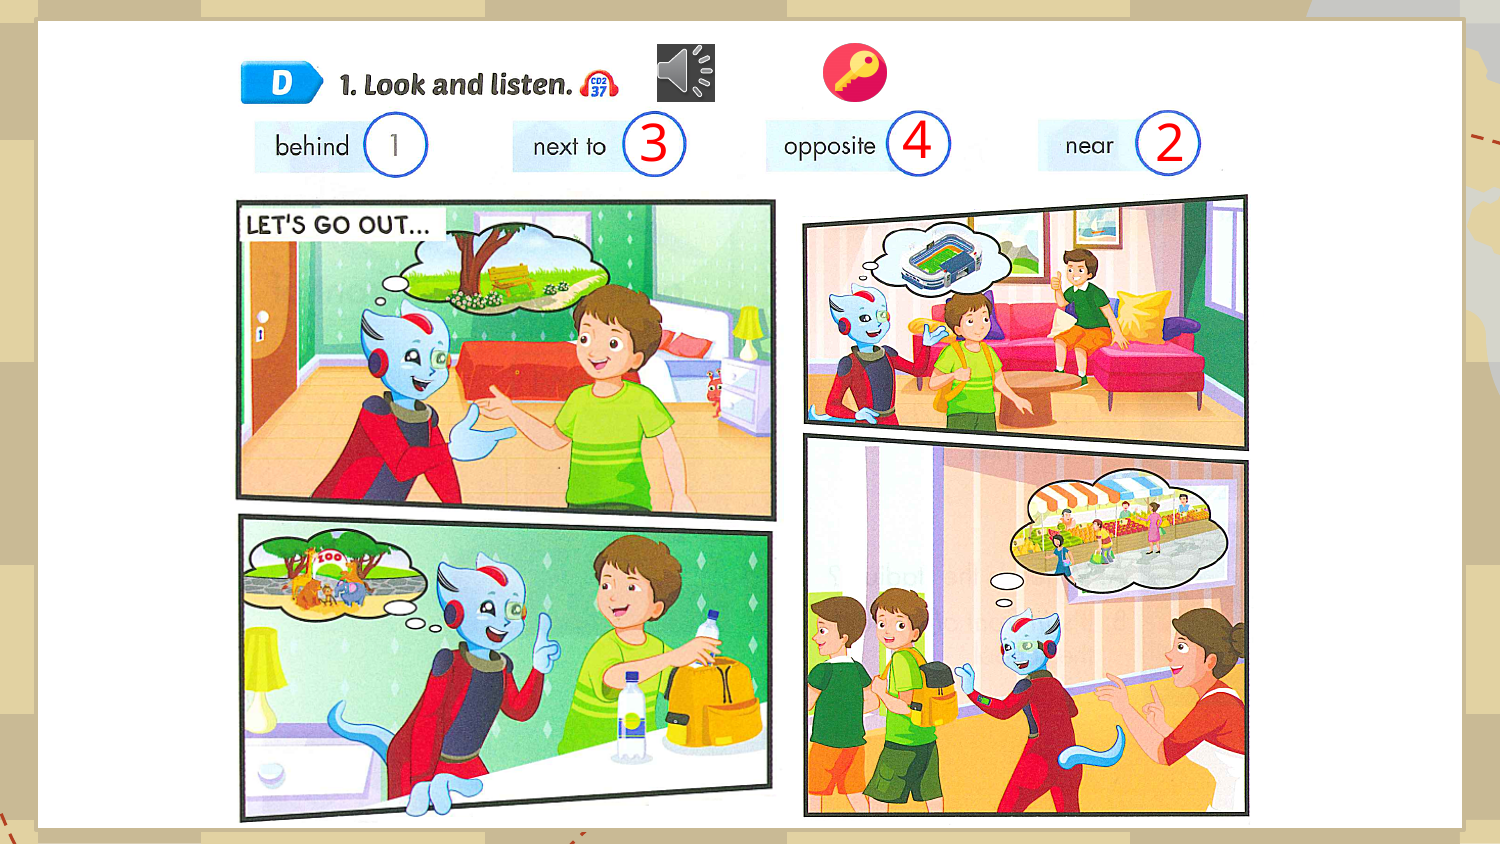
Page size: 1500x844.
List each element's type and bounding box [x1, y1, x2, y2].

text_box [34, 17, 1466, 832]
picture [219, 35, 1264, 826]
